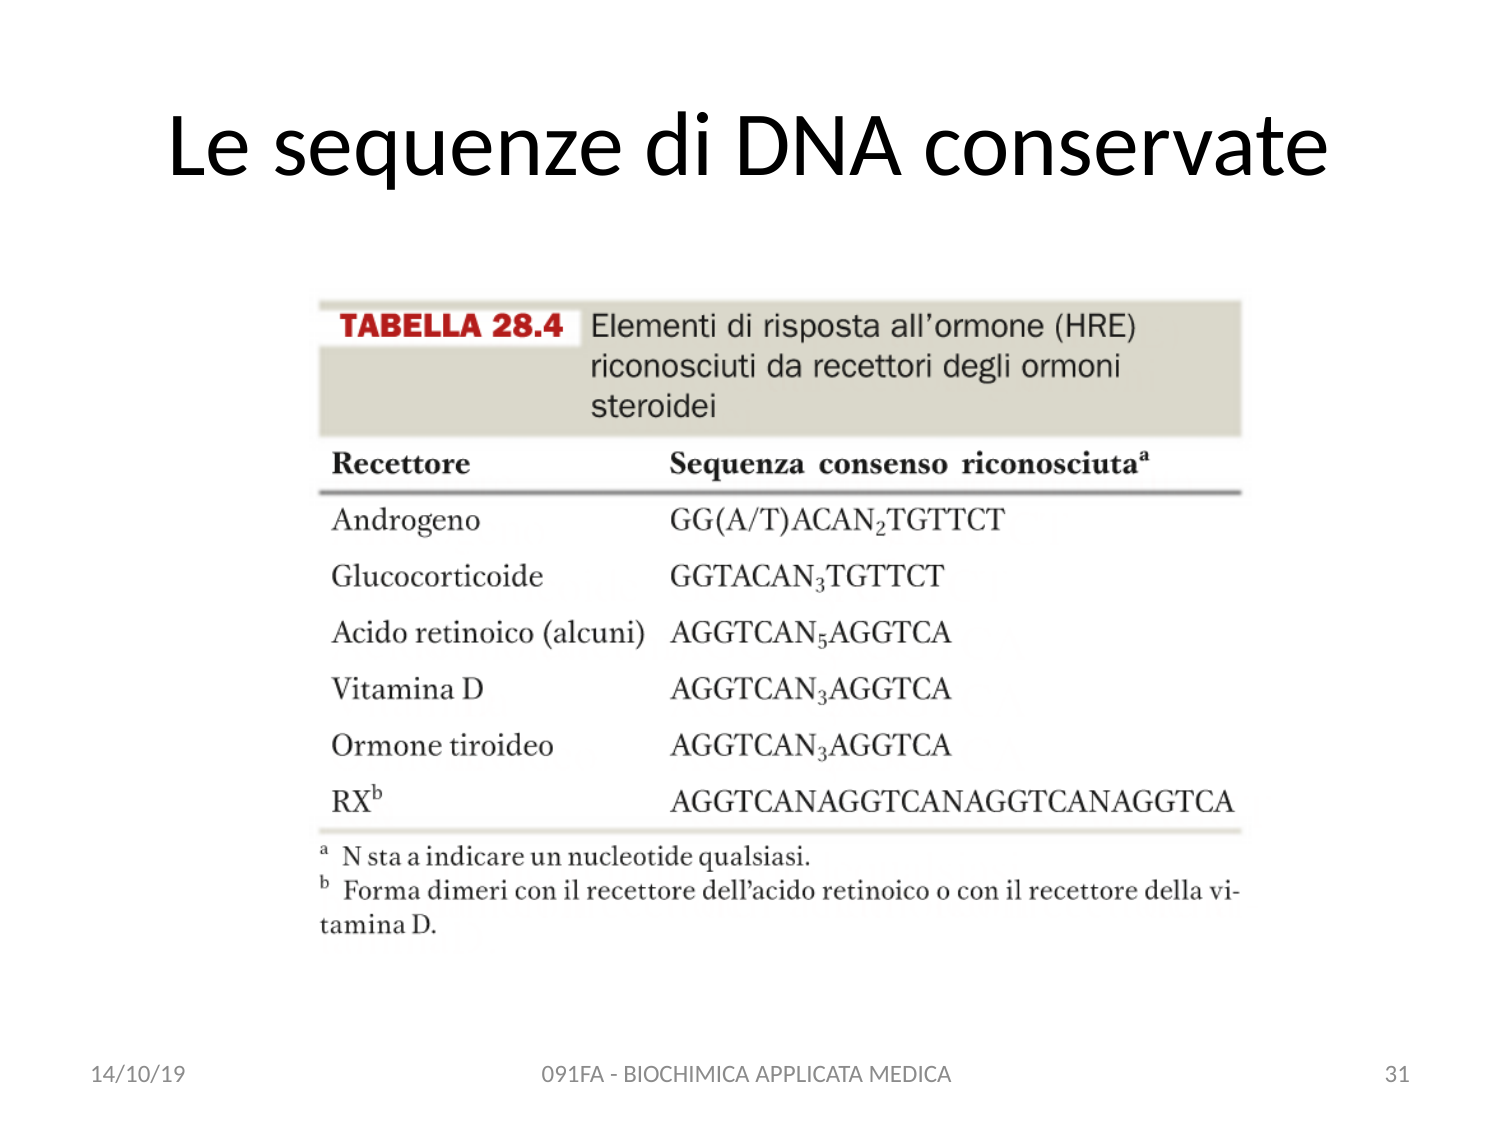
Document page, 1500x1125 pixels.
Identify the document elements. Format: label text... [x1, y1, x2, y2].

slide_number 31 [1074, 1042, 1425, 1103]
title Le sequenze di DNA conservate [75, 45, 1425, 233]
picture [261, 257, 1273, 979]
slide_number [75, 1042, 425, 1103]
footer 091FA - BIOCHIMICA APPLICATA MEDICA [512, 1042, 988, 1103]
